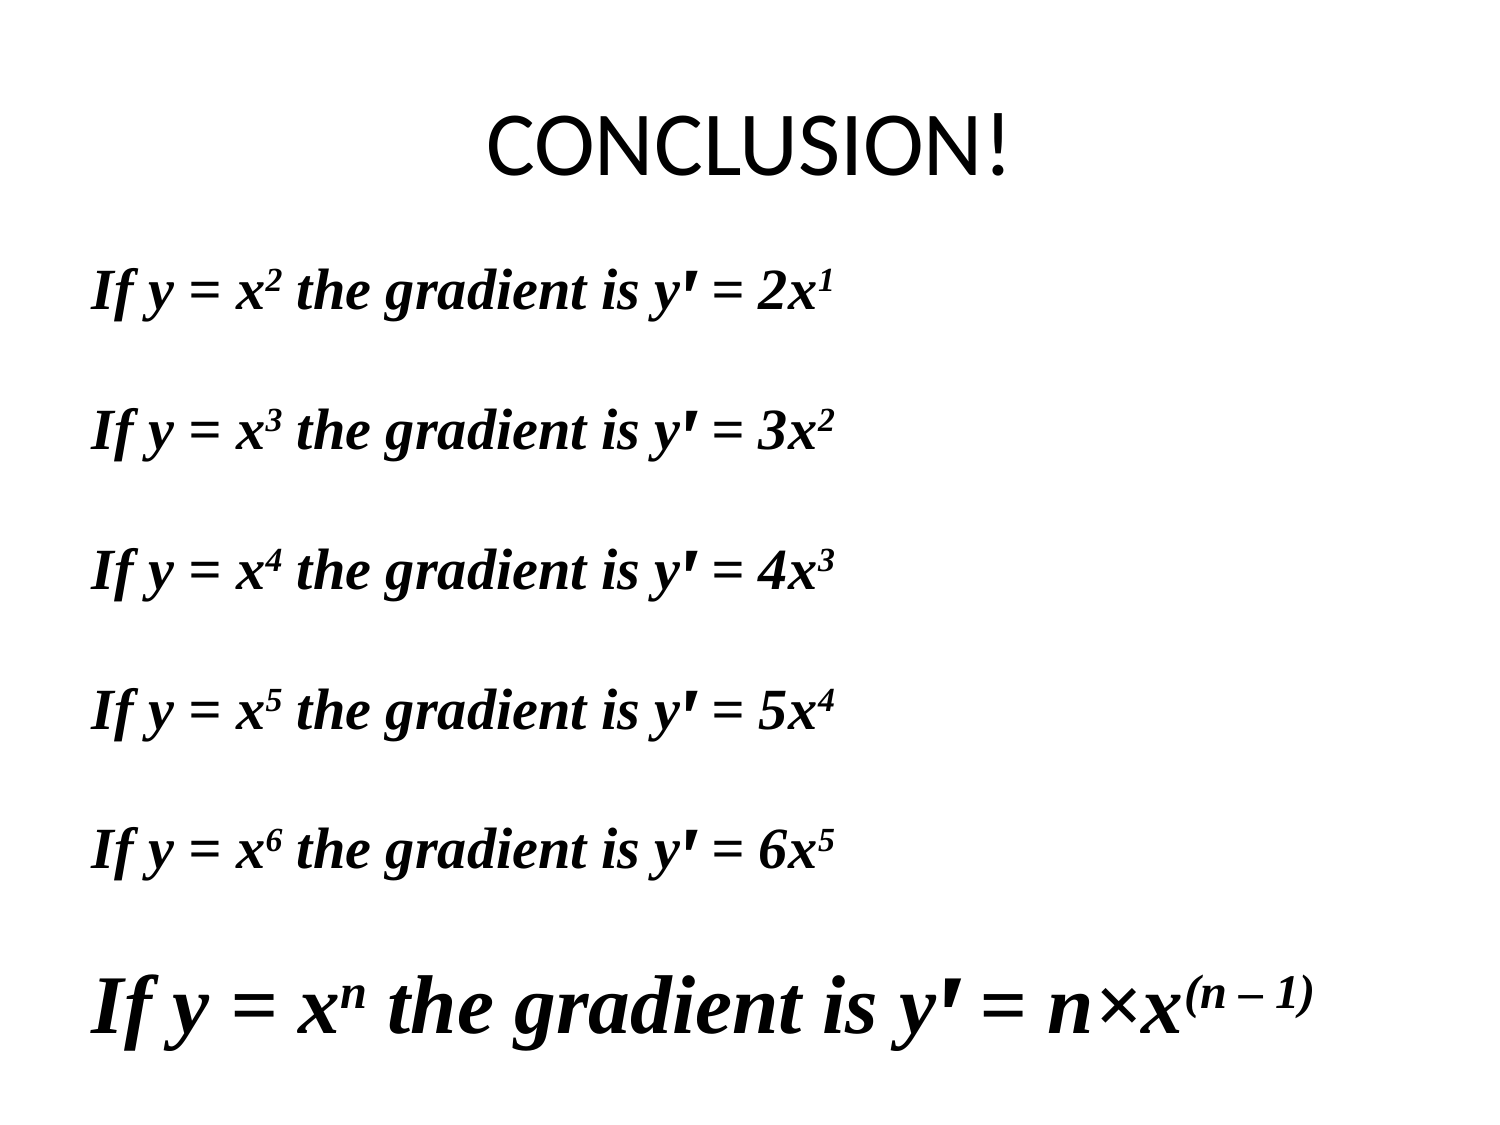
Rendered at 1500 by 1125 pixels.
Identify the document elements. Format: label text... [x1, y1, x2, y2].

title CONCLUSION! [75, 45, 1425, 233]
text_box If y = x2 the gradient is yꞌ = 2x1 If y = x3 the gradient is yꞌ = 3x2 If y = x4 the gradient is yꞌ = 4x3 If y = x5 the gradient is yꞌ = 5x4 If y = x6 the gradient is yꞌ = 6x5 If y = xn the gradient is yꞌ = n×x(n – 1) [76, 243, 1400, 1103]
